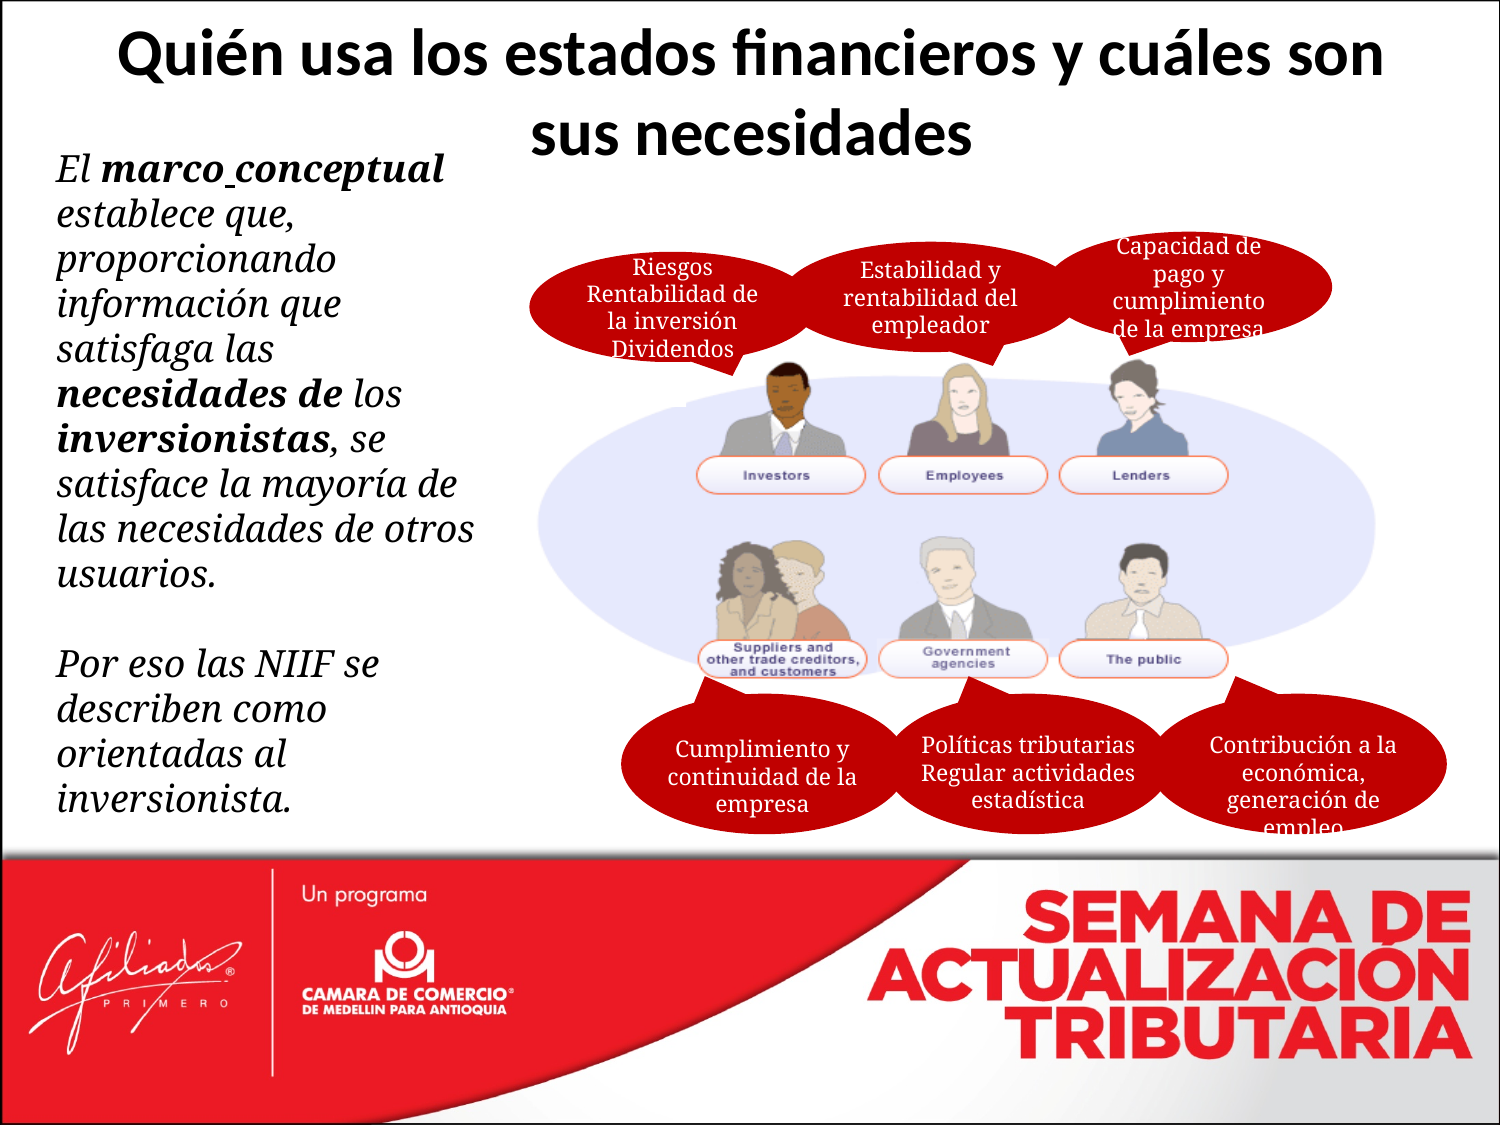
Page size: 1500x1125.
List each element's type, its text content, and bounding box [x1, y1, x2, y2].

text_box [525, 231, 1448, 835]
picture [0, 0, 1500, 1125]
text_box El marco conceptual establece que, proporcionando información que satisfaga las necesidades de los inversionistas, se satisface la mayoría de las necesidades de otros usuarios. Por eso las NIIF se describen como orientadas al inversionista. [41, 137, 499, 653]
title Quién usa los estados financieros y cuáles son sus necesidades [64, 30, 1441, 148]
